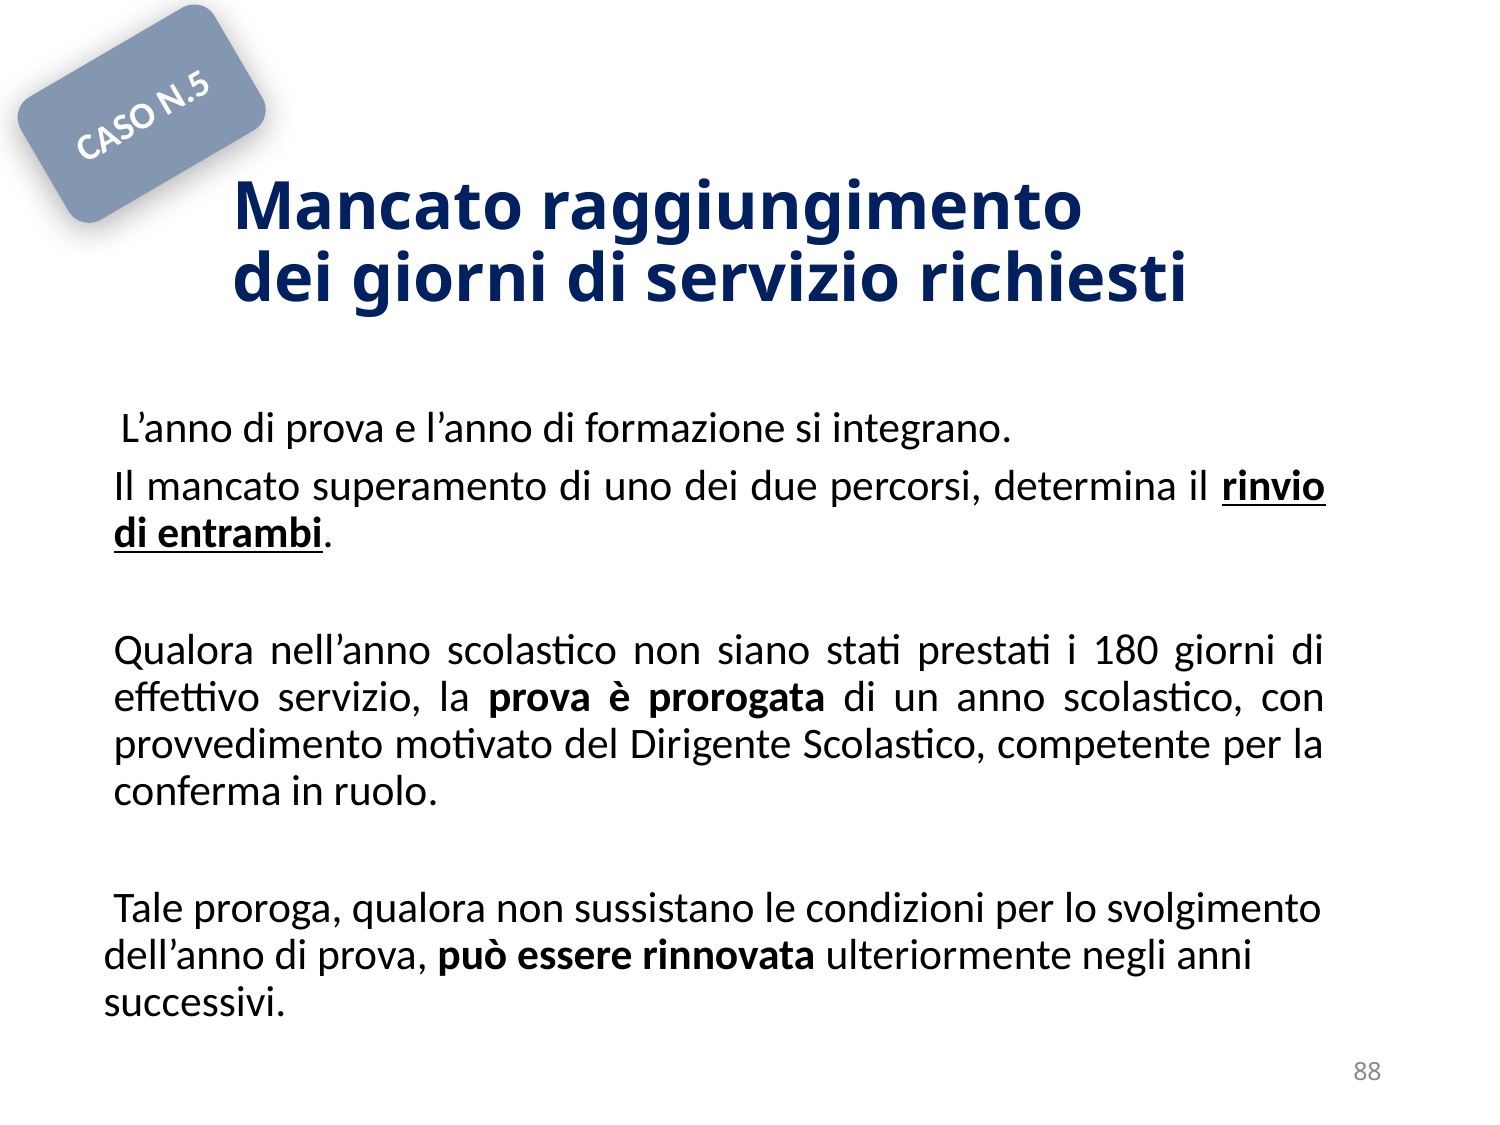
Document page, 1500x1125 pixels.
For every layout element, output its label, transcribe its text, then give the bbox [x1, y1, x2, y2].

text_box CASO N.5 [16, 3, 267, 224]
list L’anno di prova e l’anno di formazione si integrano. Il mancato superamento di uno dei due percorsi, determina il rinvio di entrambi. Qualora nell’anno scolastico non siano stati prestati i 180 giorni di effettivo servizio, la prova è prorogata di un anno scolastico, con provvedimento motivato del Dirigente Scolastico, competente per la conferma in ruolo. Tale proroga, qualora non sussistano le condizioni per lo svolgimento dell’anno di prova, può essere rinnovata ulteriormente negli anni successivi. [88, 397, 1341, 1043]
title Mancato raggiungimento dei giorni di servizio richiesti [217, 150, 1439, 338]
slide_number 88 [1059, 1042, 1397, 1103]
